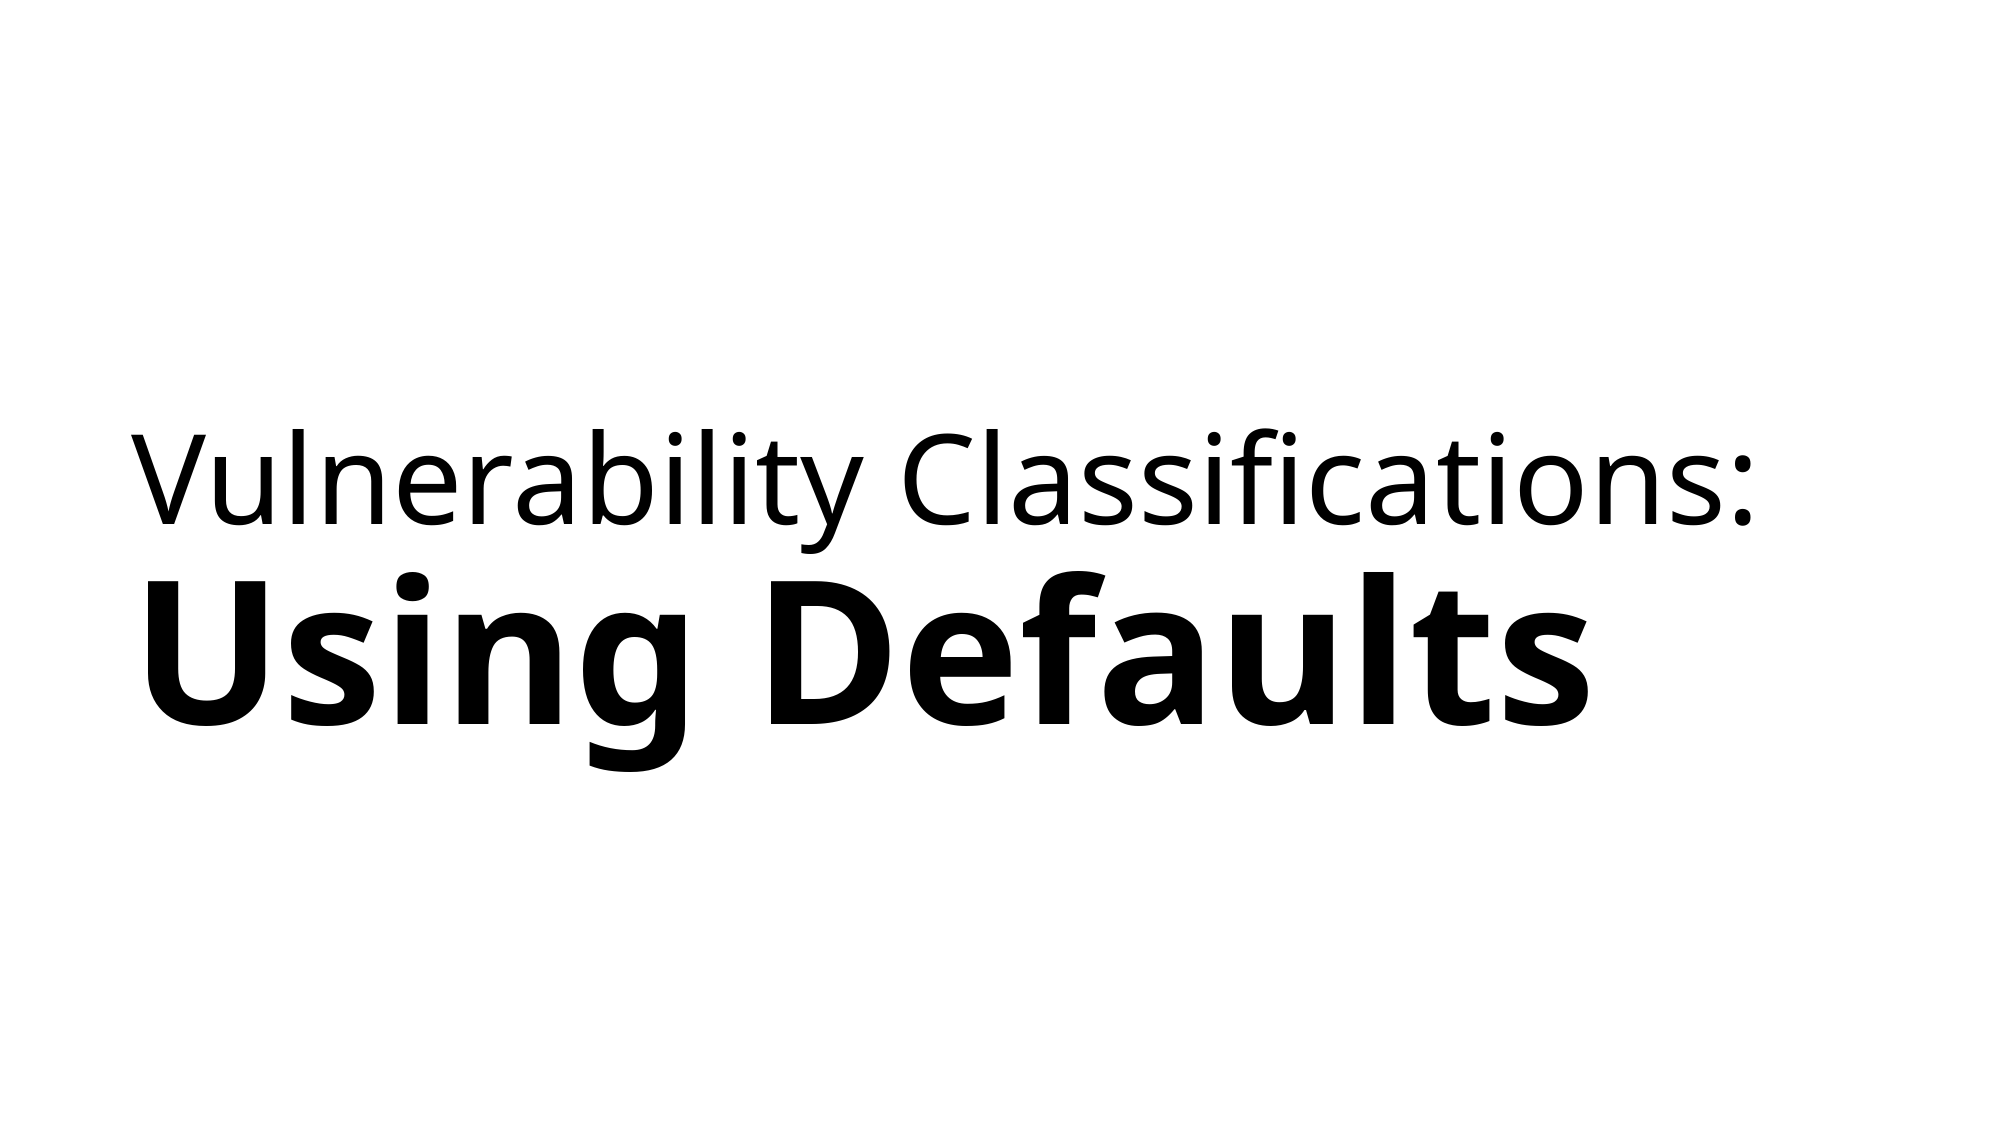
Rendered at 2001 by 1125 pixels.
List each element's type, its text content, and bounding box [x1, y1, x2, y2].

title Vulnerability Classifications: Using Defaults [116, 349, 1892, 776]
